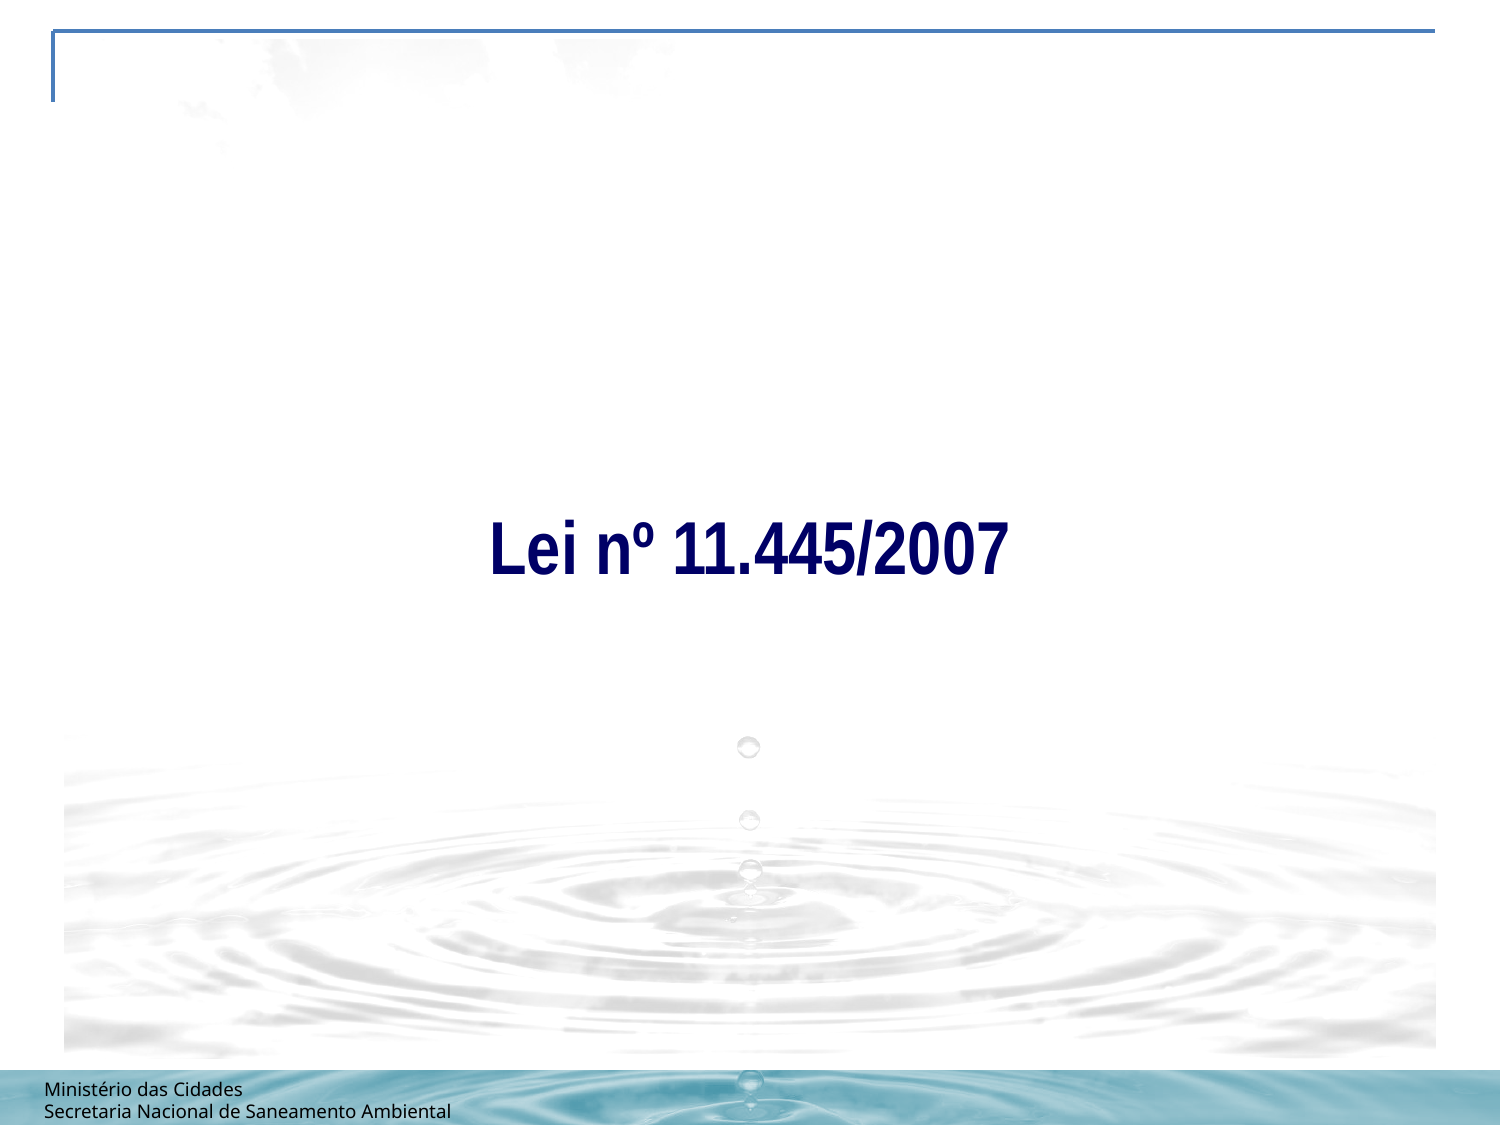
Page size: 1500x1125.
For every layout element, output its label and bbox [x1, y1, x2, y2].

picture [64, 39, 1436, 1059]
